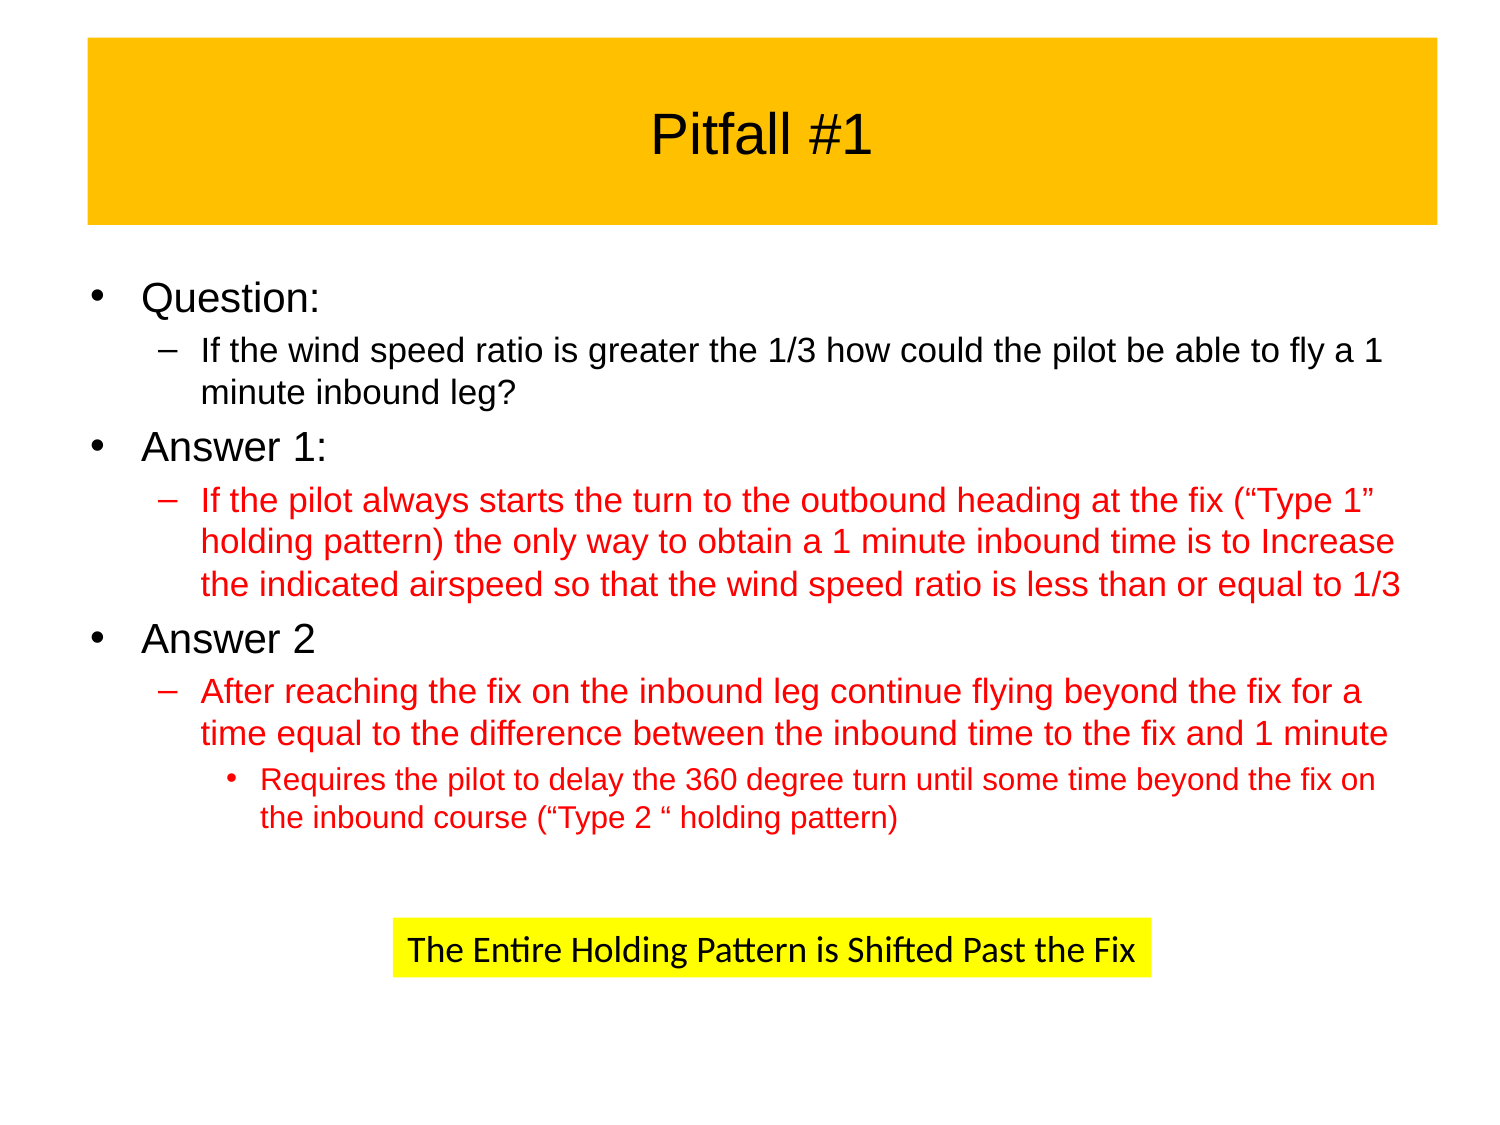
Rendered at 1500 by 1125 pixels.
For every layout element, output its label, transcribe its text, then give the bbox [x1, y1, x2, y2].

title Pitfall #1 [87, 37, 1438, 225]
text_box The Entire Holding Pattern is Shifted Past the Fix [392, 917, 1152, 978]
list Question: If the wind speed ratio is greater the 1/3 how could the pilot be able to fly a 1 minute inbound leg? Answer 1: If the pilot always starts the turn to the outbound heading at the fix (“Type 1” holding pattern) the only way to obtain a 1 minute inbound time is to Increase the indicated airspeed so that the wind speed ratio is less than or equal to 1/3 Answer 2 After reaching the fix on the inbound leg continue flying beyond the fix for a time equal to the difference between the inbound time to the fix and 1 minute Requires the pilot to delay the 360 degree turn until some time beyond the fix on the inbound course (“Type 2 “ holding pattern) [75, 262, 1425, 1005]
